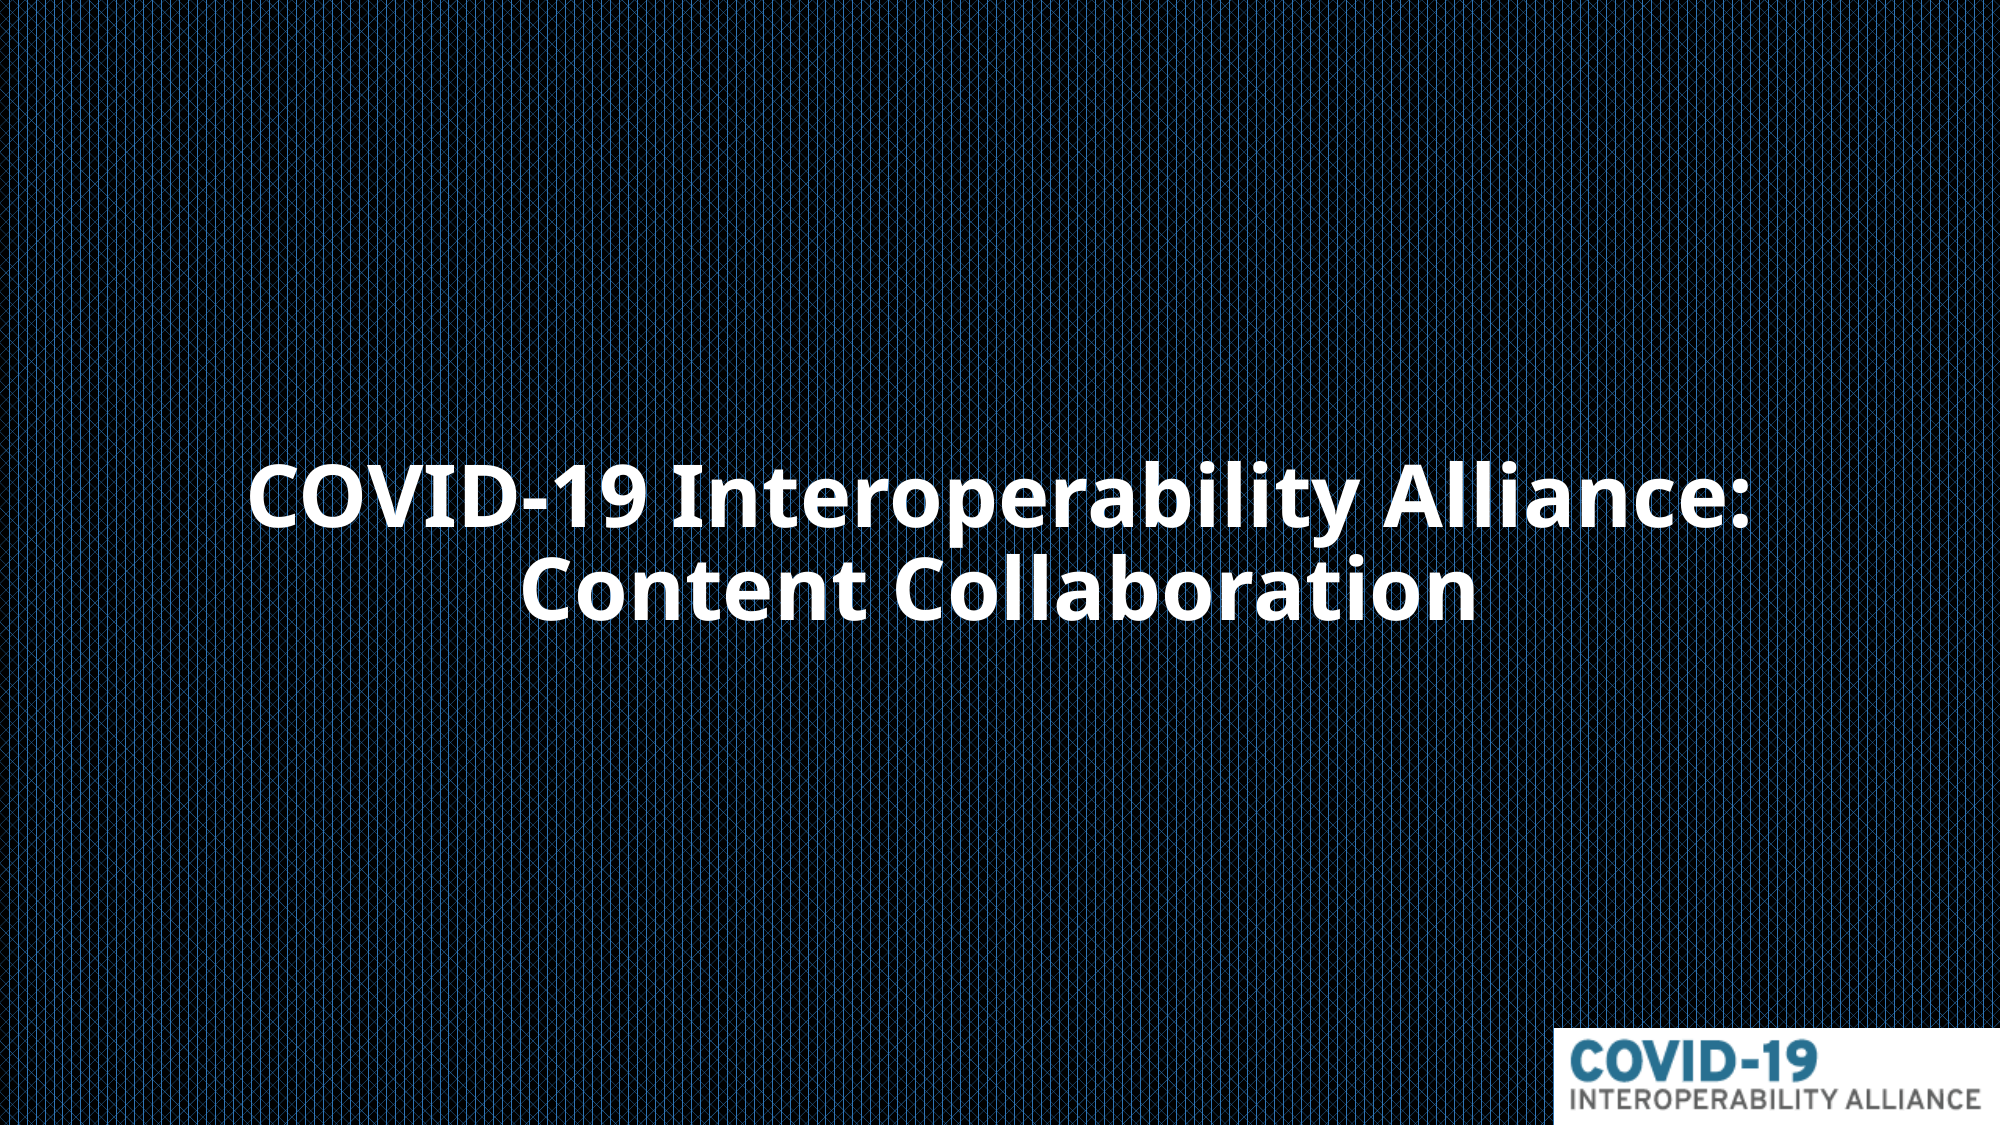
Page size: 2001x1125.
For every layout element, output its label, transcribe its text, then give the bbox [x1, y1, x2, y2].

picture [1554, 1028, 2000, 1125]
title COVID-19 Interoperability Alliance: Content Collaboration [137, 414, 1863, 678]
